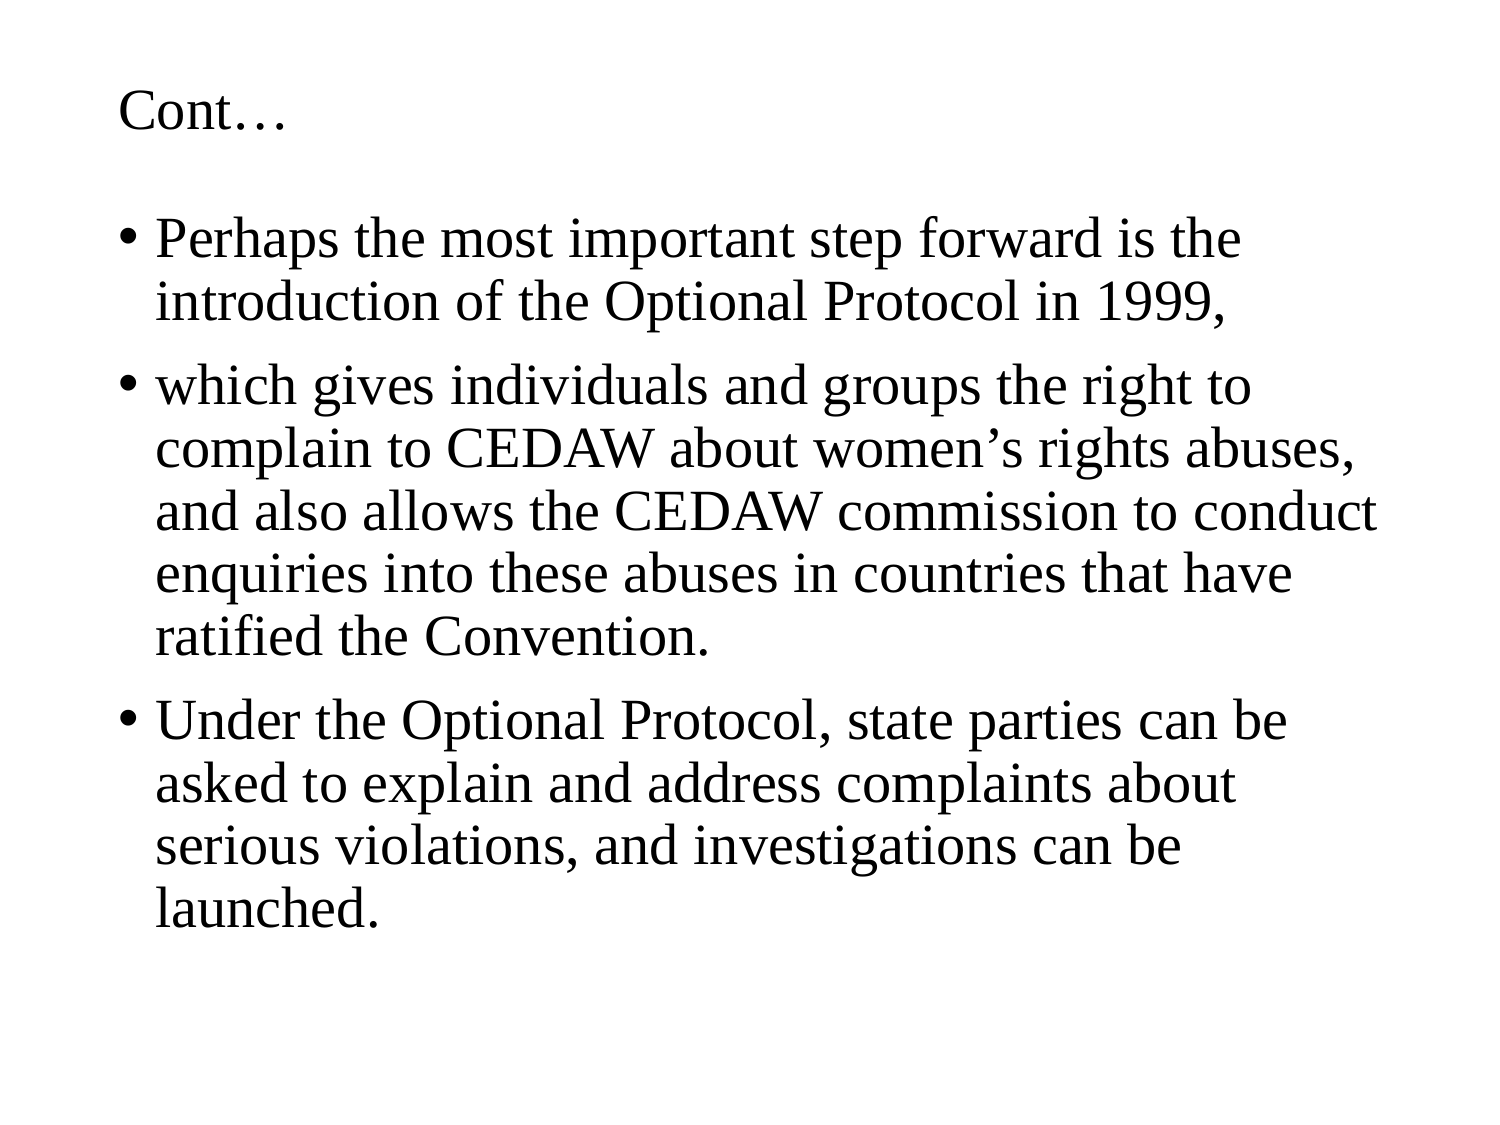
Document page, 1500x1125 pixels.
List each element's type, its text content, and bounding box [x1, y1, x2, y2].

title Cont… [103, 59, 1397, 161]
list Perhaps the most important step forward is the introduction of the Optional Protocol in 1999, which gives individuals and groups the right to complain to CEDAW about women’s rights abuses, and also allows the CEDAW commission to conduct enquiries into these abuses in countries that have ratified the Convention. Under the Optional Protocol, state parties can be asked to explain and address complaints about serious violations, and investigations can be launched. [103, 200, 1397, 1014]
